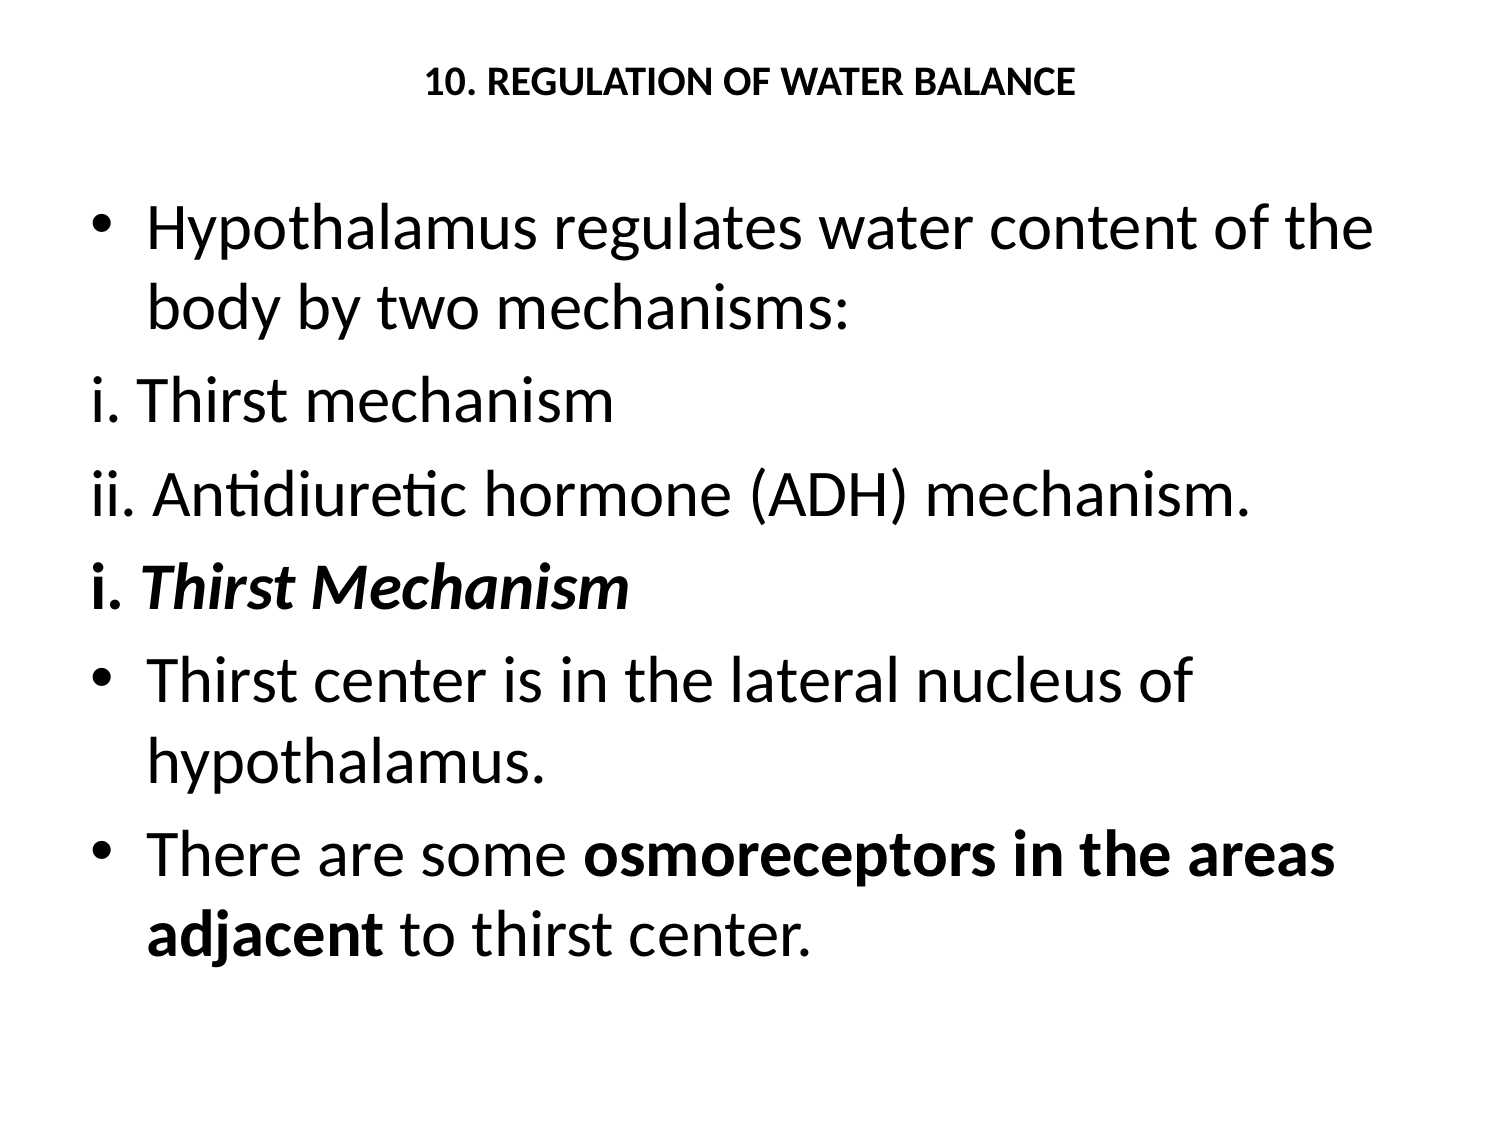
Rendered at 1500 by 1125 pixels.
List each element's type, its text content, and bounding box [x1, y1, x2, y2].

list Hypothalamus regulates water content of the body by two mechanisms: i. Thirst mechanism ii. Antidiuretic hormone (ADH) mechanism. i. Thirst Mechanism Thirst center is in the lateral nucleus of hypothalamus. There are some osmoreceptors in the areas adjacent to thirst center. [75, 174, 1425, 1005]
title 10. REGULATION OF WATER BALANCE [75, 45, 1425, 163]
